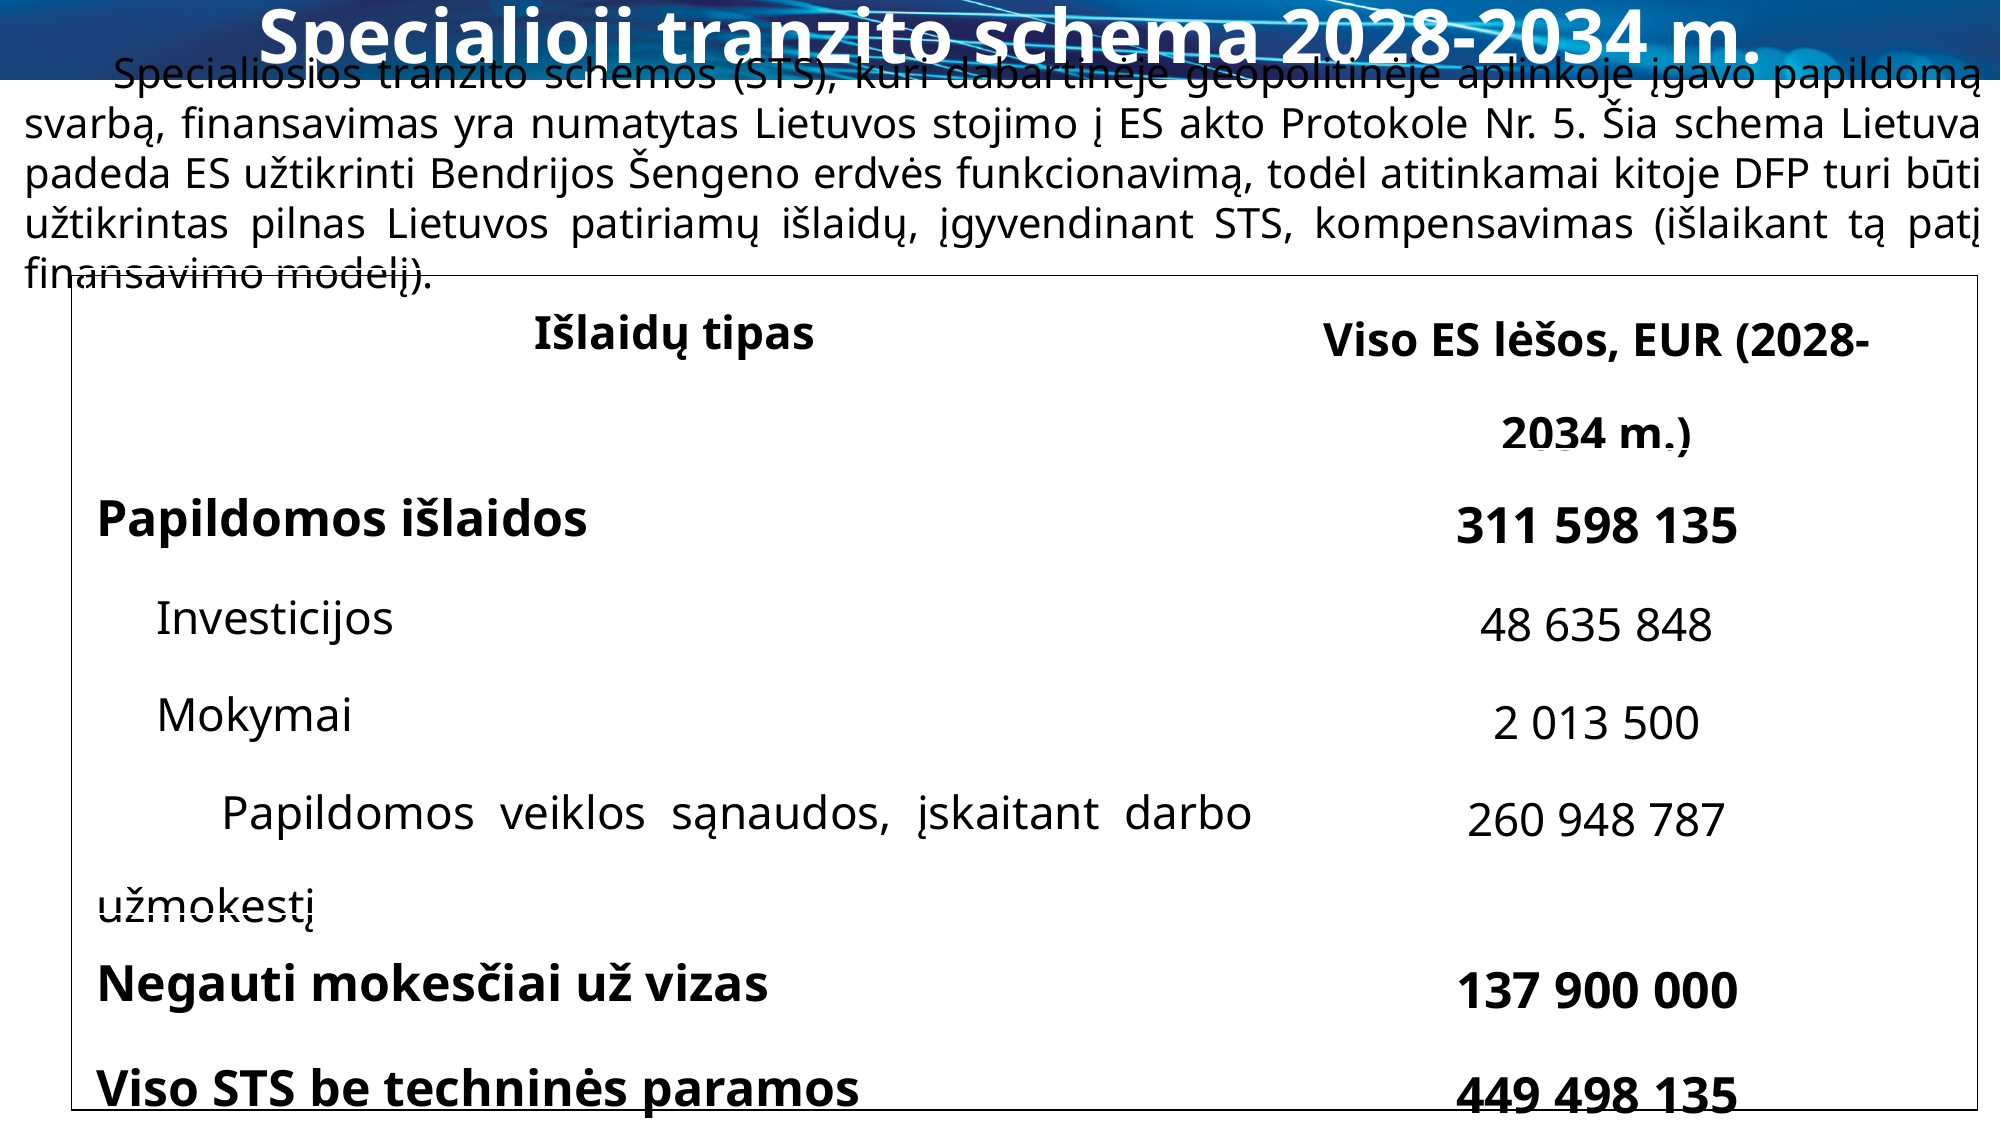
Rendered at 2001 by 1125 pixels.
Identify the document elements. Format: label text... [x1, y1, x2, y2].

picture [568, 68, 572, 80]
table_header Viso ES lėšos, EUR (2028-2034 m.) [1267, 270, 1928, 275]
picture [786, 69, 831, 80]
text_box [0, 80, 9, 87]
table_cell 449 498 135 [1267, 1111, 1928, 1123]
picture [0, 0, 2000, 80]
table_header Išlaidų tipas [86, 270, 1265, 275]
table_header [72, 276, 1977, 1109]
text_box Specialiosios tranzito schemos (STS), kuri dabartinėje geopolitinėje aplinkoje įgavo papildomą svarbą, finansavimas yra numatytas Lietuvos stojimo į ES akto Protokole Nr. 5. Šia schema Lietuva padeda ES užtikrinti Bendrijos Šengeno erdvės funkcionavimą, todėl atitinkamai kitoje DFP turi būti užtikrintas pilnas Lietuvos patiriamų išlaidų, įgyvendinant STS, kompensavimas (išlaikant tą patį finansavimo modelį). [9, 80, 1999, 305]
table_cell Viso STS be techninės paramos [86, 1111, 1265, 1123]
